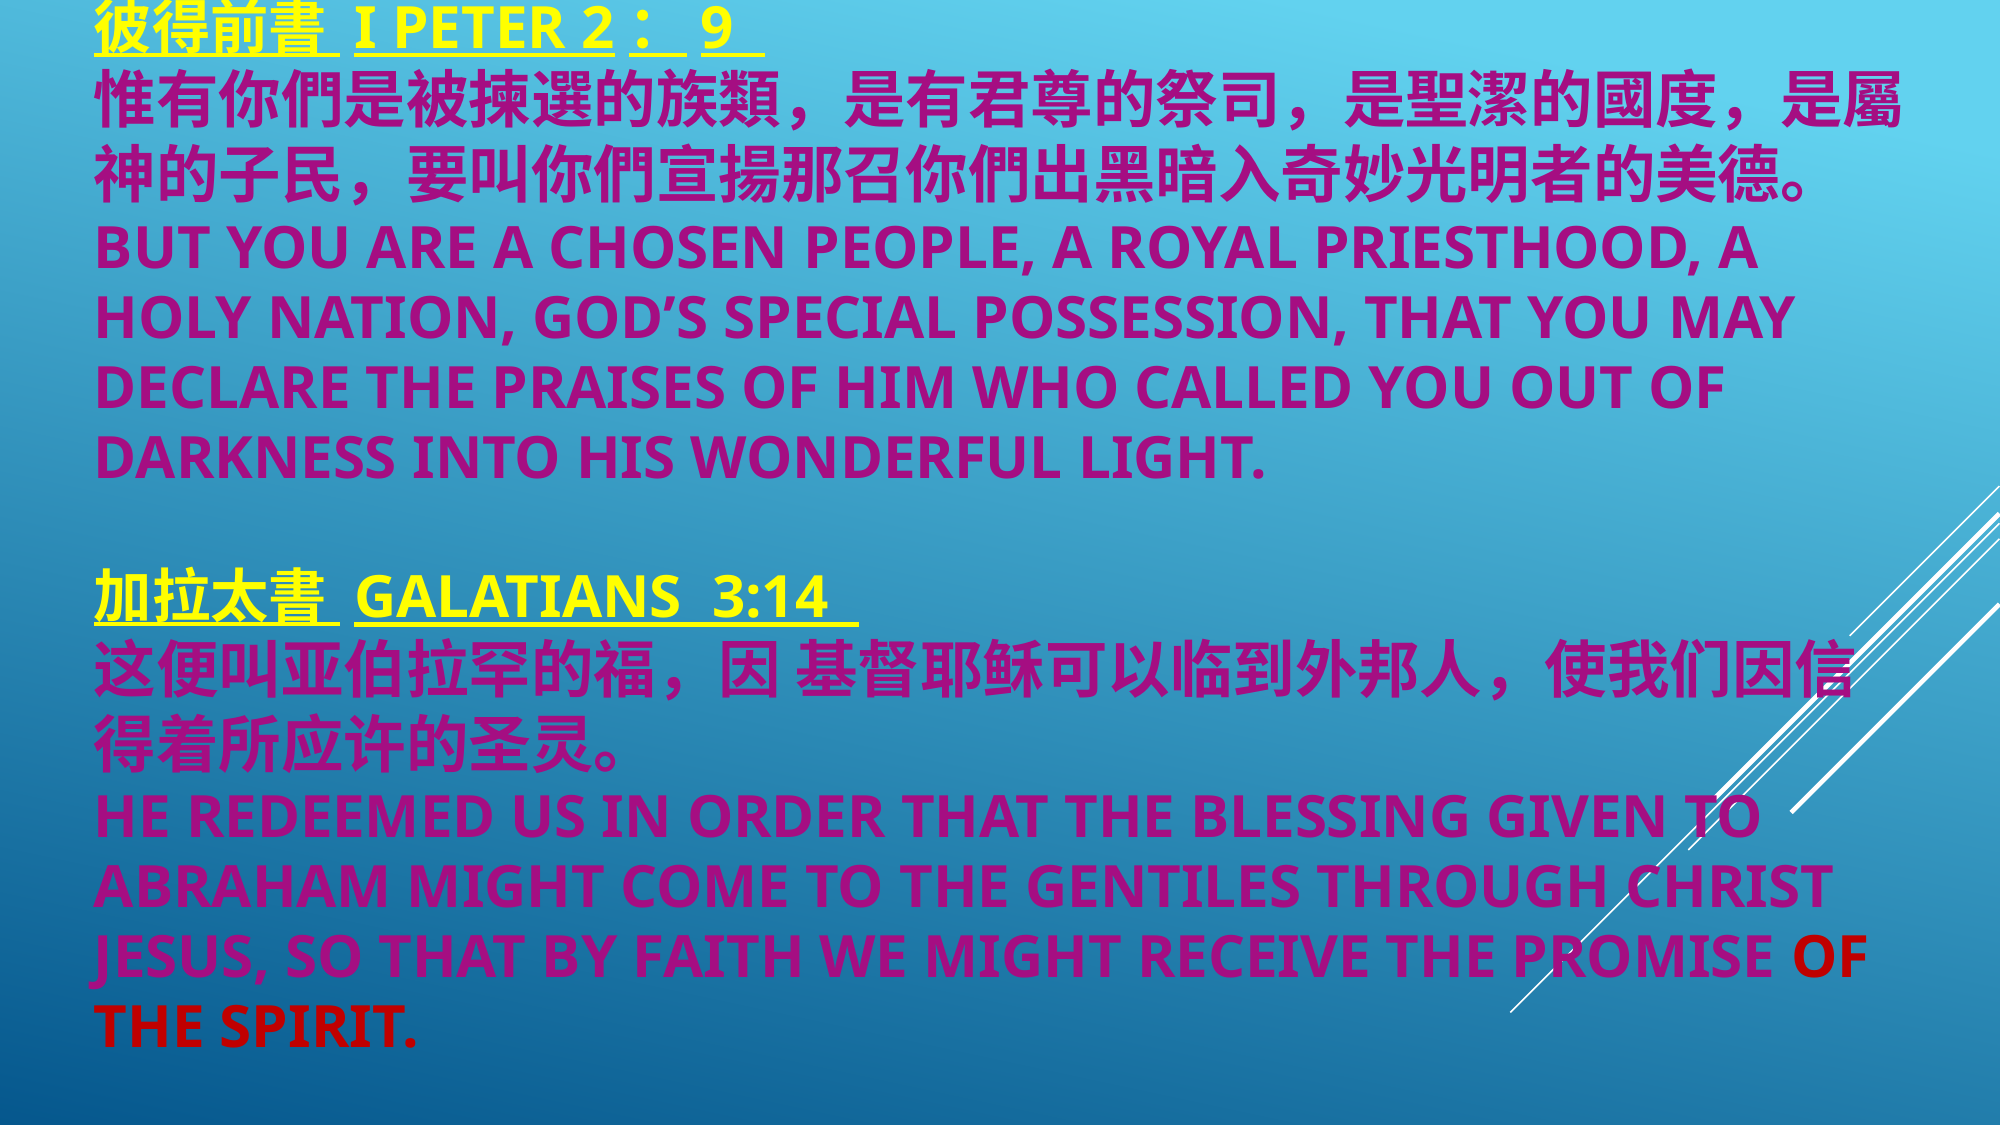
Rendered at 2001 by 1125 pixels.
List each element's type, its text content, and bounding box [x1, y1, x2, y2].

title 彼得前書 I PETER 2：9 惟有你們是被揀選的族類，是有君尊的祭司，是聖潔的國度，是屬 神的子民，要叫你們宣揚那召你們出黑暗入奇妙光明者的美德。 BUT YOU ARE A CHOSEN PEOPLE, A ROYAL PRIESTHOOD, A HOLY NATION, GOD’S SPECIAL POSSESSION, THAT YOU MAY DECLARE THE PRAISES OF HIM WHO CALLED YOU OUT OF DARKNESS INTO HIS WONDERFUL LIGHT. 加拉太書 GALATIANS 3:14 这便叫亚伯拉罕的福，因 基督耶稣可以临到外邦人，使我们因信得着所应许的圣灵。 HE REDEEMED US IN ORDER THAT THE BLESSING GIVEN TO ABRAHAM MIGHT COME TO THE GENTILES THROUGH CHRIST JESUS, SO THAT BY FAITH WE MIGHT RECEIVE THE PROMISE OF THE SPIRIT. [79, 48, 1931, 1067]
